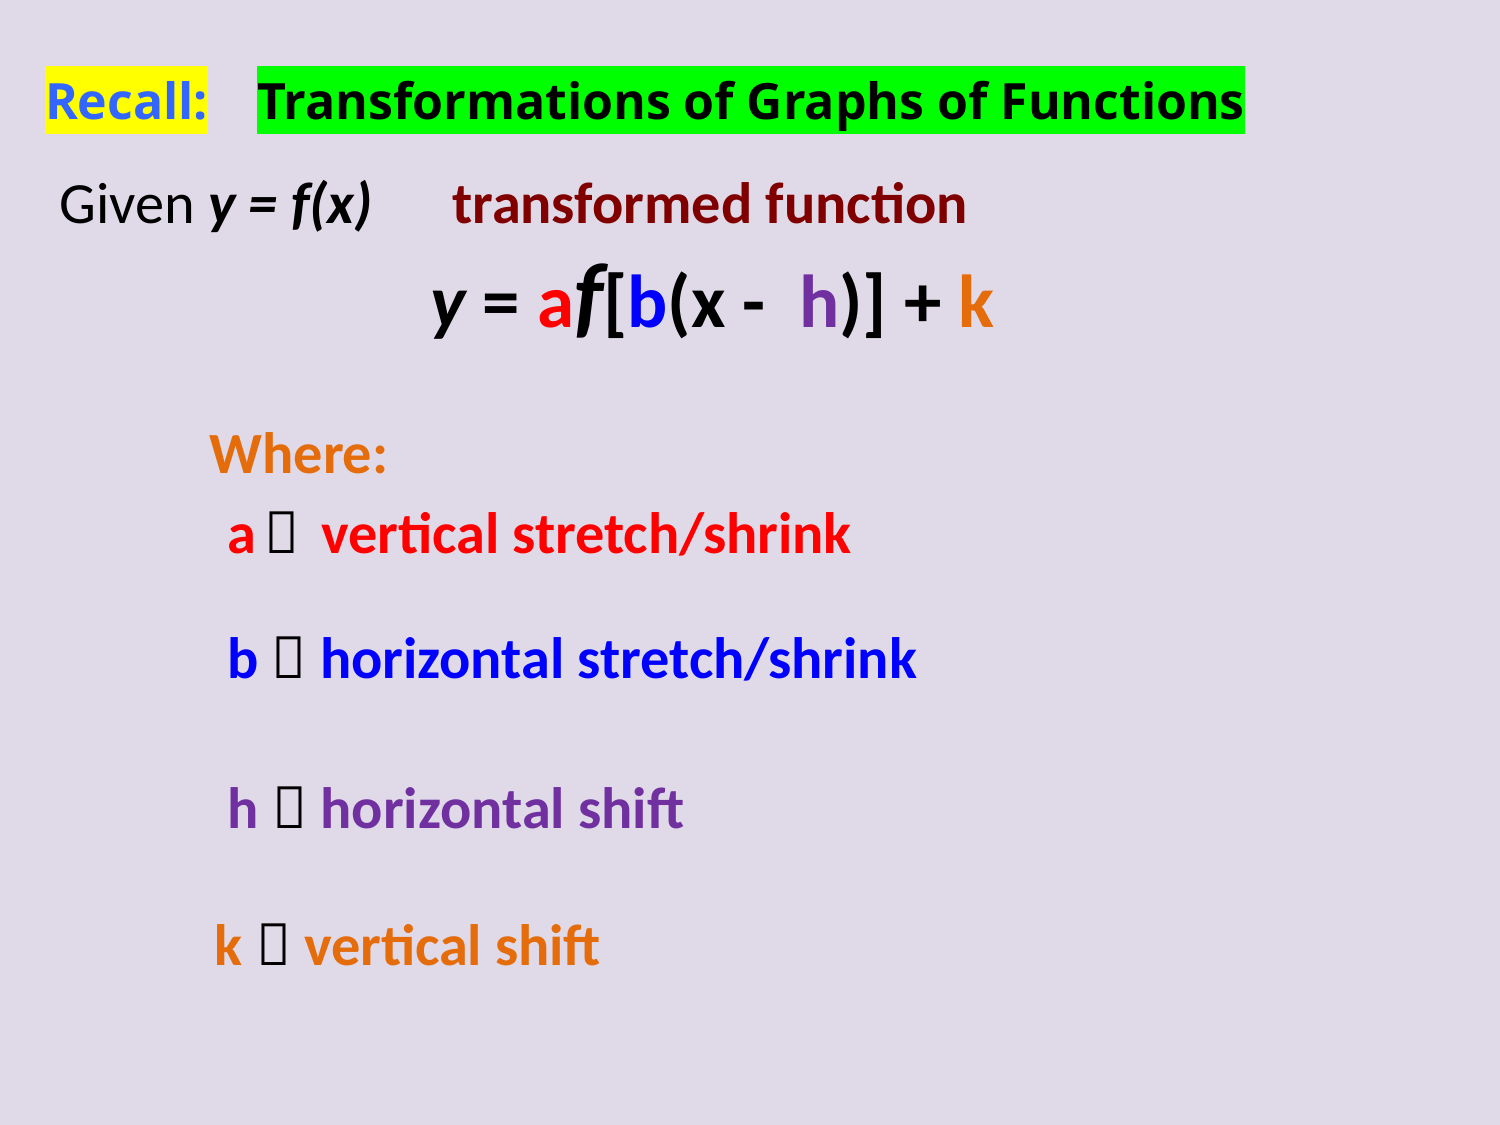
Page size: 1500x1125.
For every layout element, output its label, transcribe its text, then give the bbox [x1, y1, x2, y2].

text_box Recall: [30, 62, 237, 138]
text_box Given y = f(x) transformed function y = af[b(x - h)] + k Where: [45, 158, 1458, 493]
text_box h  horizontal shift [200, 762, 812, 848]
text_box a  vertical stretch/shrink [212, 487, 913, 573]
text_box k  vertical shift [200, 900, 812, 985]
text_box b  horizontal stretch/shrink [212, 612, 1149, 698]
text_box Transformations of Graphs of Functions [242, 62, 1261, 138]
